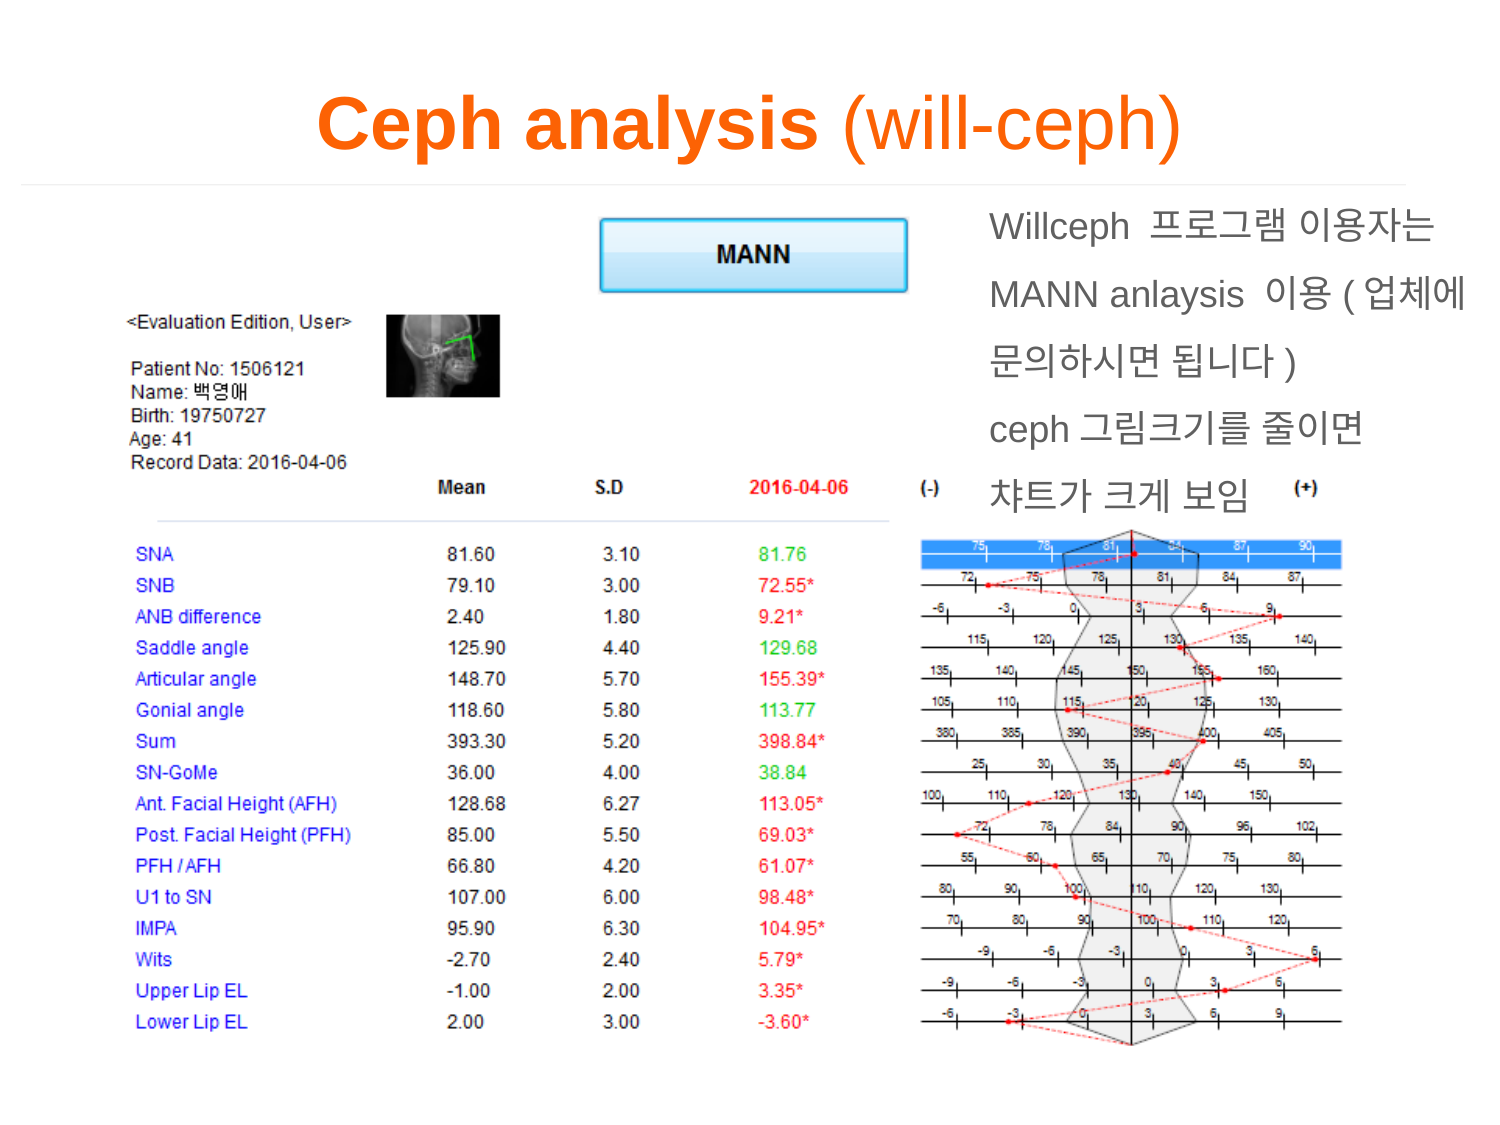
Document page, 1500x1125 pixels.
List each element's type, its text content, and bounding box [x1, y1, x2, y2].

text_box Willceph 프로그램 이용자는 MANN anlaysis 이용(업체에 문의하시면 됩니다) ceph그림크기를 줄이면 챠트가 크게 보임 [974, 172, 1483, 525]
text_box Ceph analysis (will-ceph) [251, 67, 1249, 173]
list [20, 184, 1407, 1083]
